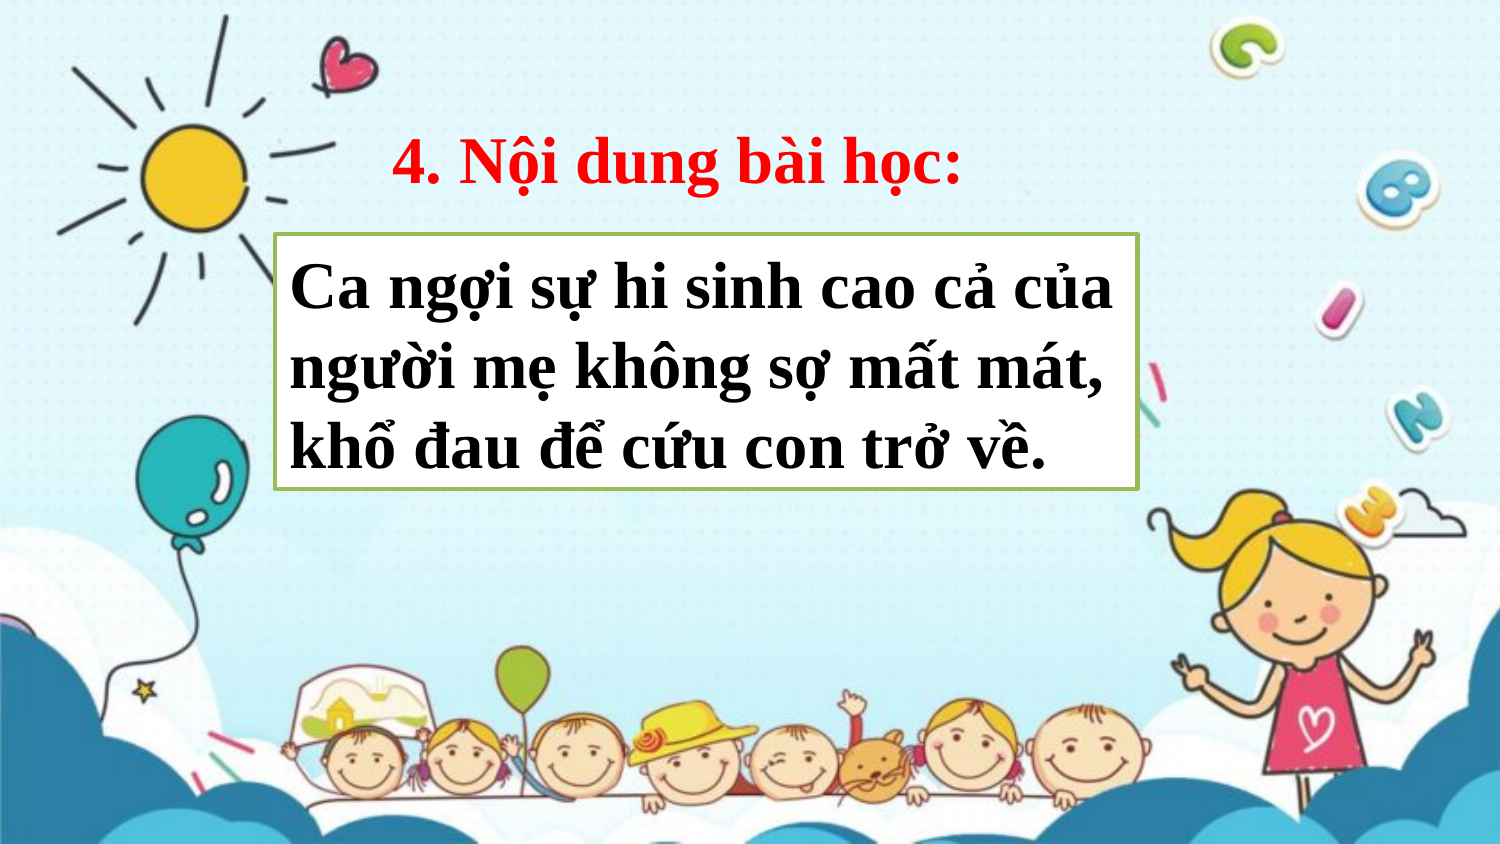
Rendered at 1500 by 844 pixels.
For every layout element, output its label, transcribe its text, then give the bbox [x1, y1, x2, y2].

text_box Ca ngợi sự hi sinh cao cả của người mẹ không sợ mất mát, khổ đau để cứu con trở về. [273, 232, 1140, 491]
picture [0, 0, 1500, 844]
text_box 4. Nội dung bài học: [377, 109, 981, 204]
